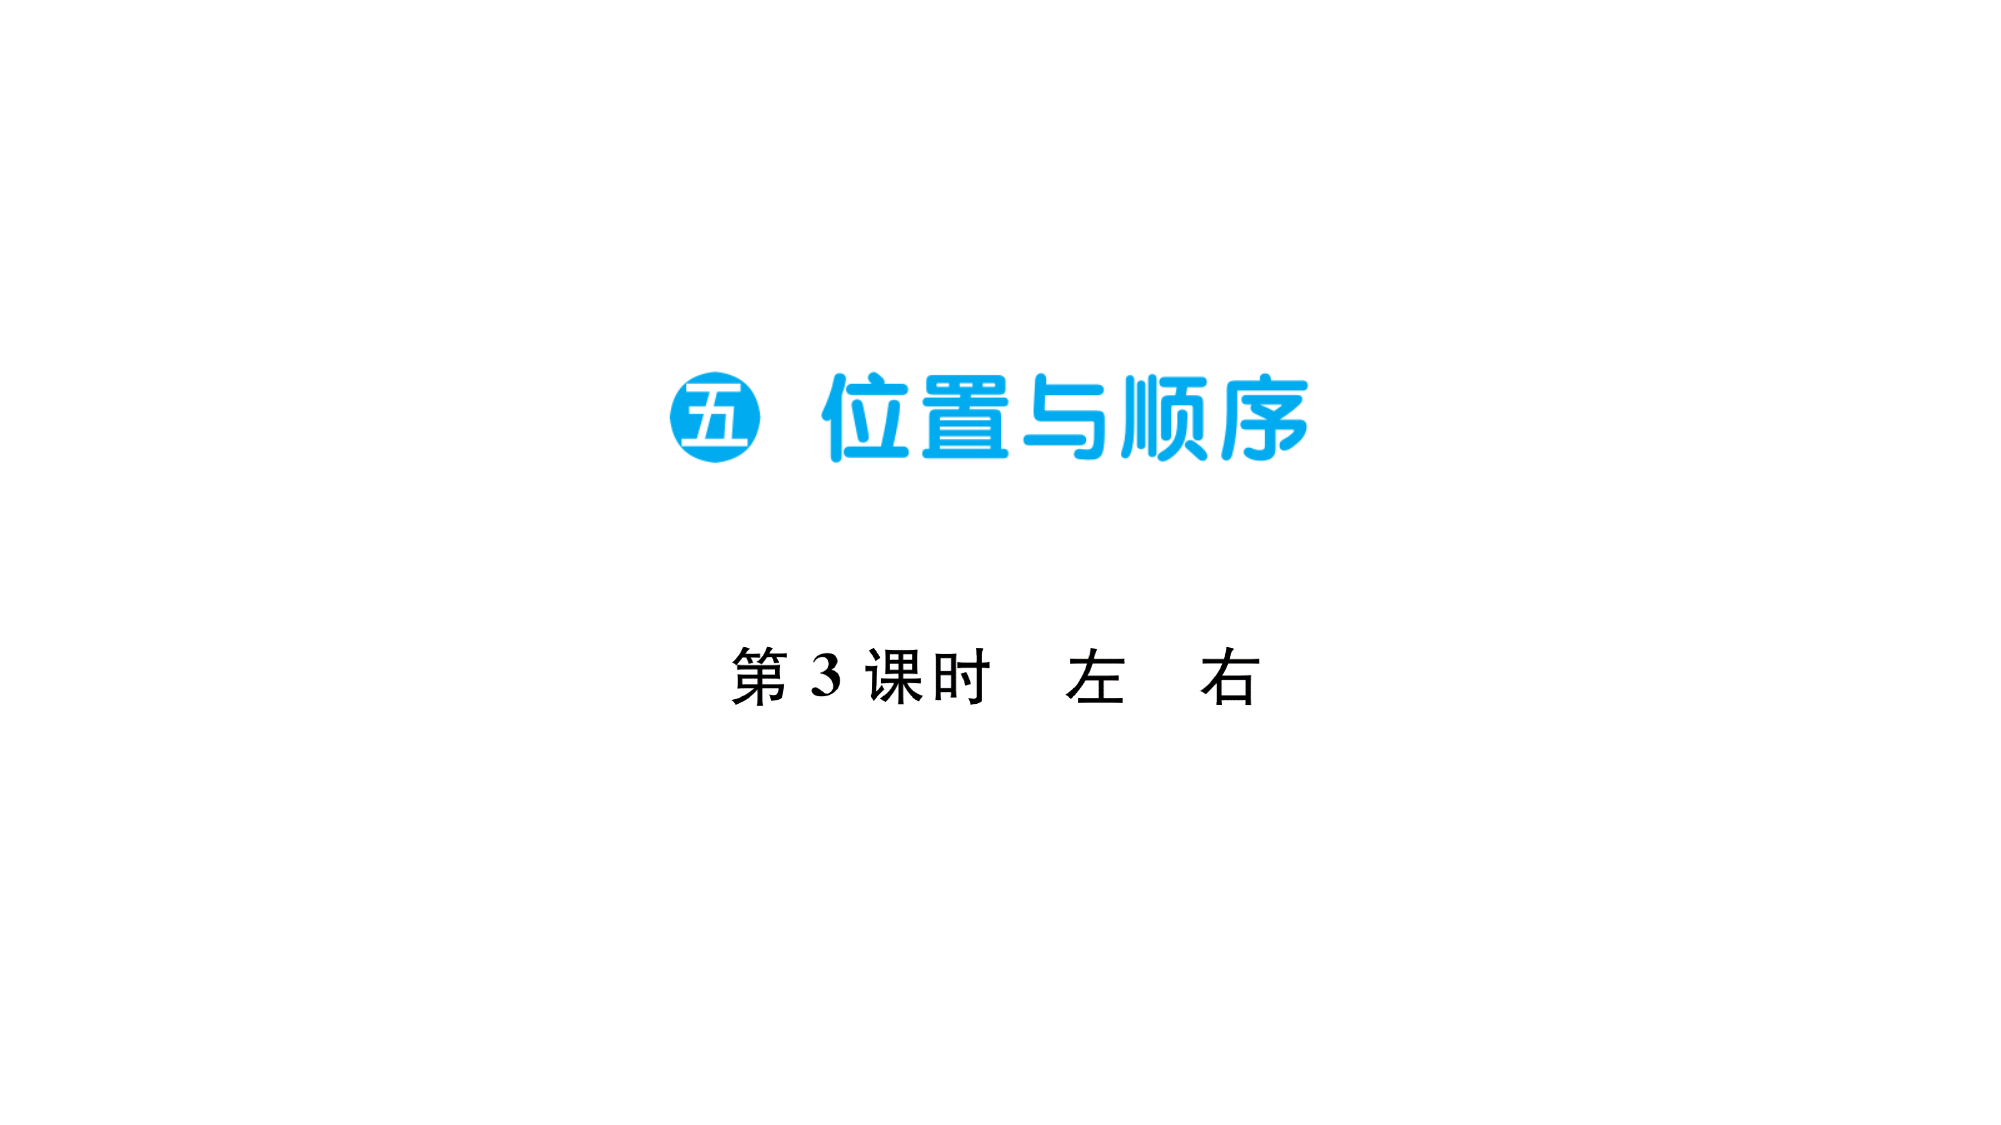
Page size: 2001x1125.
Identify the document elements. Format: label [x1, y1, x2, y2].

picture [644, 340, 1355, 493]
picture [727, 637, 1273, 719]
